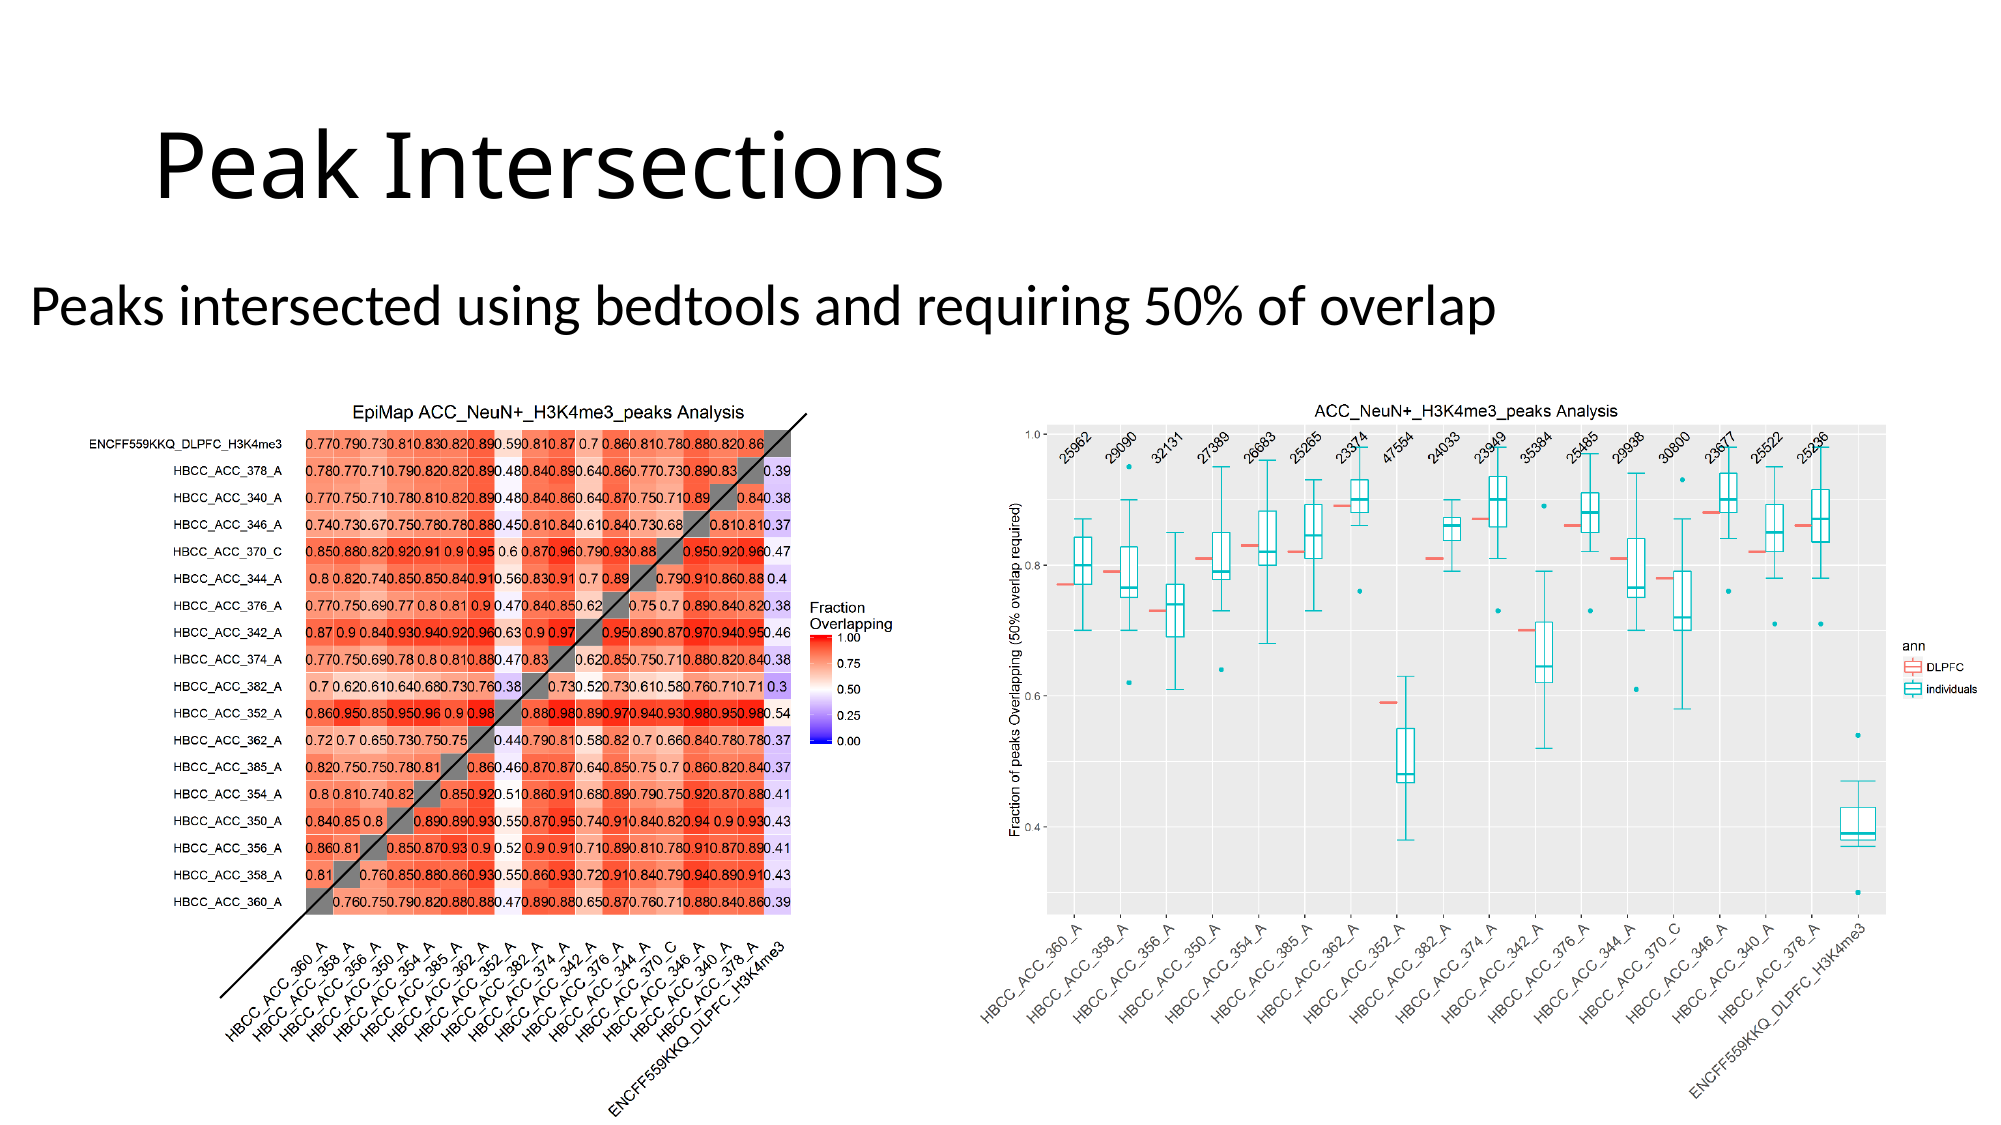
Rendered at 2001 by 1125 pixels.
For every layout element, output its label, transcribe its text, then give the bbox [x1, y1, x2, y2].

text_box Peaks intersected using bedtools and requiring 50% of overlap [15, 267, 1993, 346]
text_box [220, 413, 807, 999]
title Peak Intersections [137, 59, 1863, 267]
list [0, 396, 2000, 1125]
